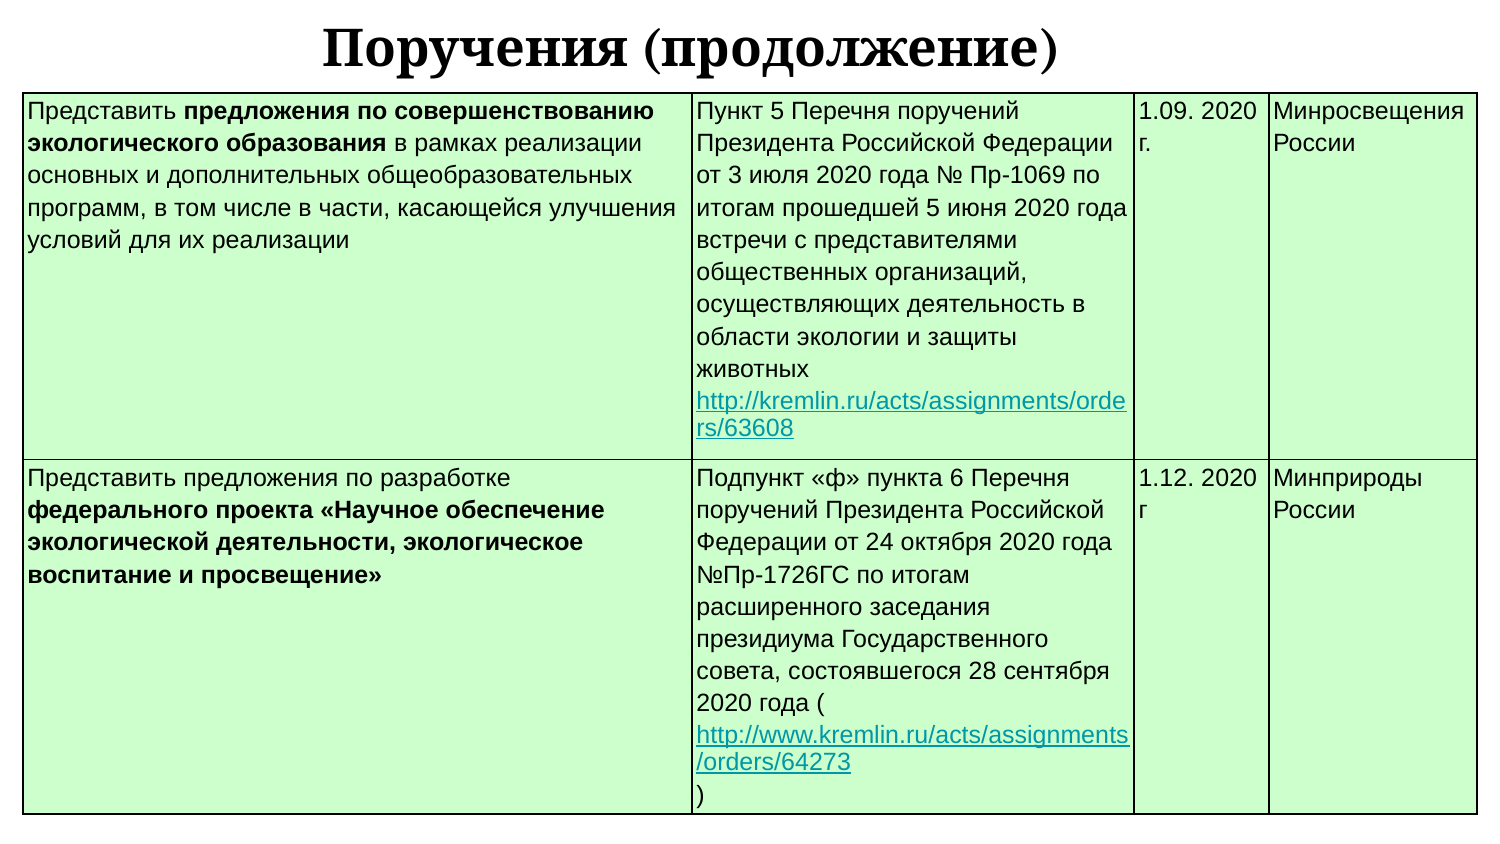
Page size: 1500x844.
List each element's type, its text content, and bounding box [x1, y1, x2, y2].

table_cell Подпункт «ф» пункта 6 Перечня поручений Президента Российской Федерации от 24 октября 2020 года №Пр-1726ГС по итогам расширенного заседания президиума Государственного совета, состоявшегося 28 сентября 2020 года (http://www.kremlin.ru/acts/assignments/orders/64273) [693, 460, 1133, 813]
table_header Представить предложения по совершенствованию экологического образования в рамках реализации основных и дополнительных общеобразовательных программ, в том числе в части, касающейся улучшения условий для их реализации [24, 94, 691, 459]
title Поручения (продолжение) [307, 4, 1500, 99]
table_cell Минприроды России [1270, 460, 1476, 813]
table_cell 1.12. 2020 г [1135, 460, 1268, 813]
table_header Минросвещения России [1270, 94, 1476, 459]
table_header Пункт 5 Перечня поручений Президента Российской Федерации от 3 июля 2020 года № Пр-1069 по итогам прошедшей 5 июня 2020 года встречи с представителями общественных организаций, осуществляющих деятельность в области экологии и защиты животных http://kremlin.ru/acts/assignments/orders/63608 [693, 94, 1133, 459]
table_header 1.09. 2020 г. [1135, 94, 1268, 459]
table_cell Представить предложения по разработке федерального проекта «Научное обеспечение экологической деятельности, экологическое воспитание и просвещение» [24, 460, 691, 813]
